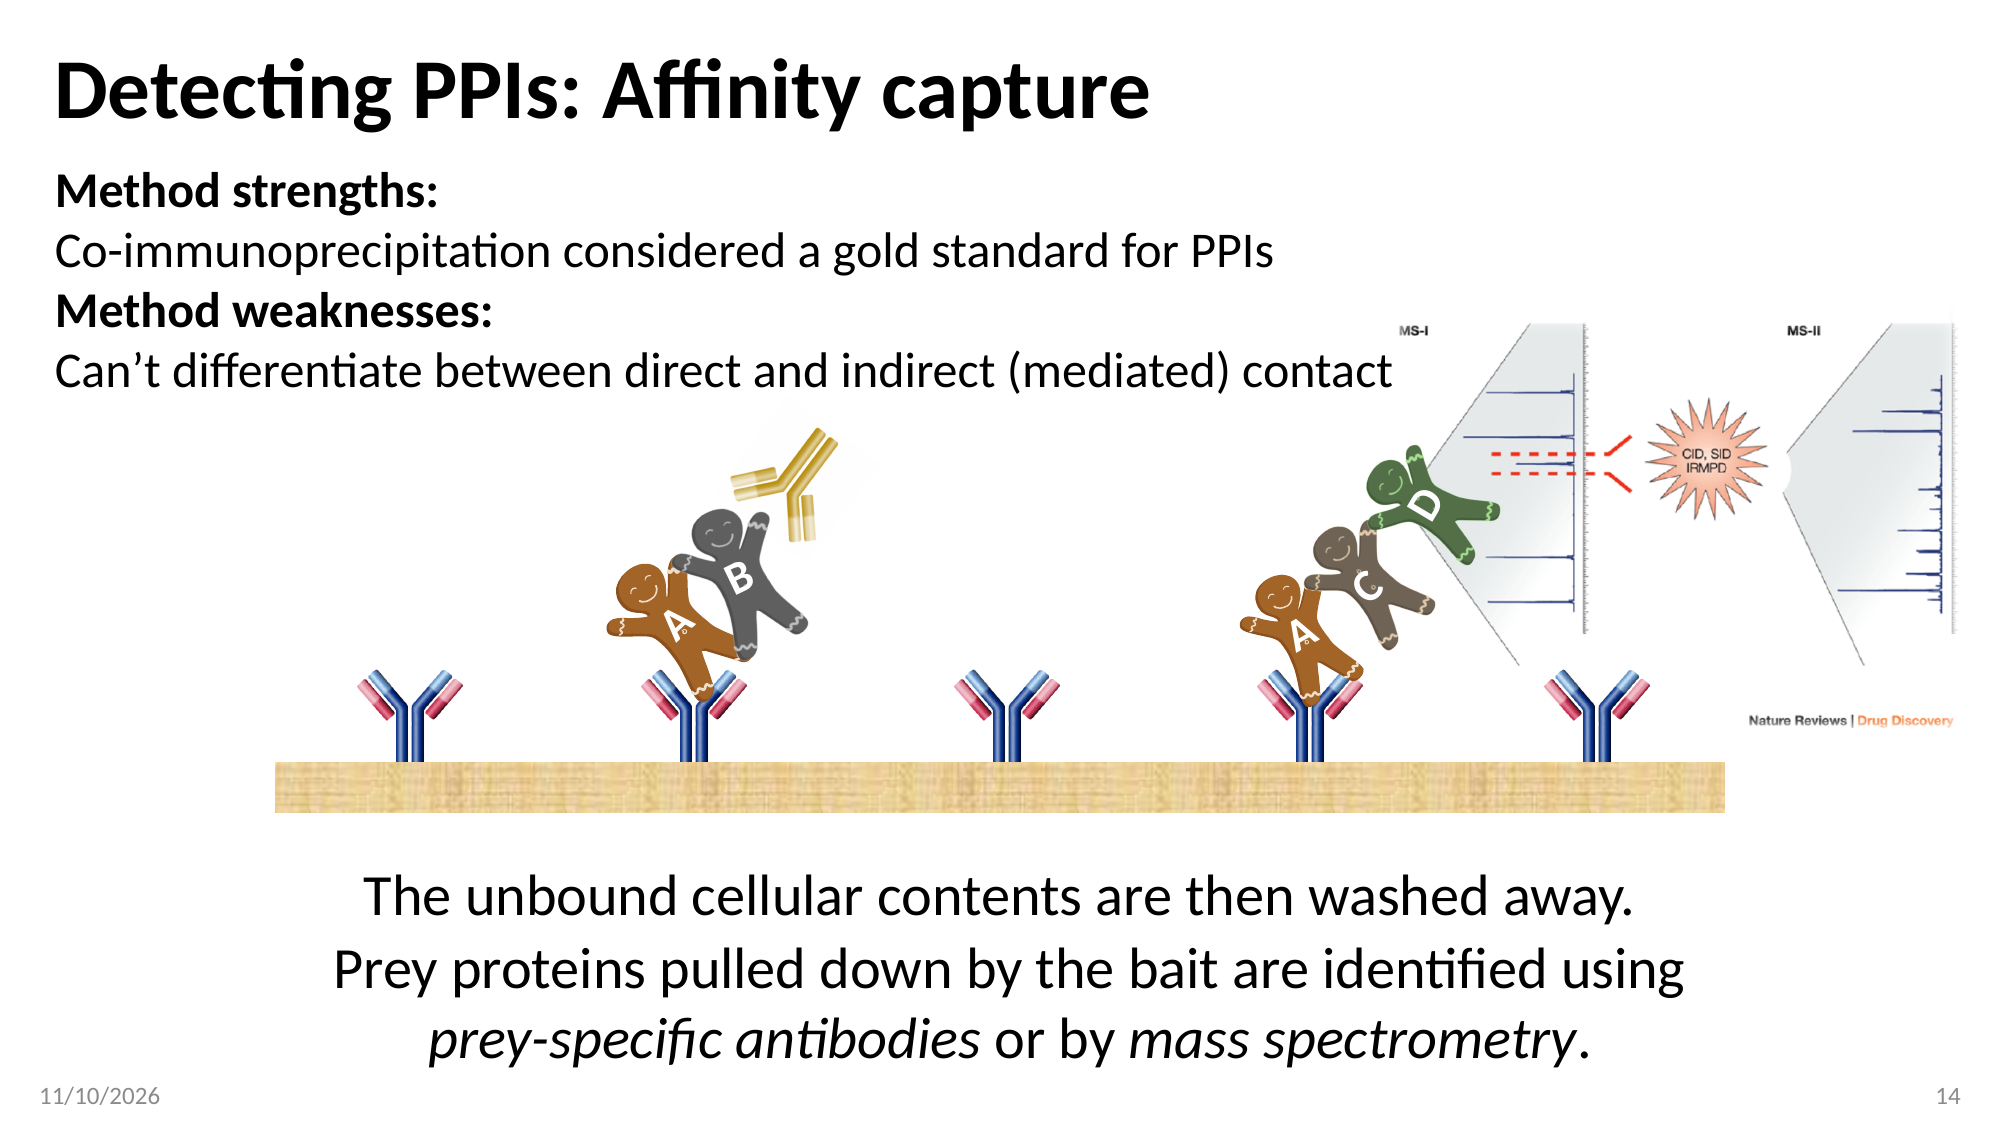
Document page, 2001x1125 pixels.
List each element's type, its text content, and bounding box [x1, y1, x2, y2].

picture [1382, 302, 1971, 743]
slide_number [39, 1064, 490, 1125]
picture [739, 418, 855, 498]
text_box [274, 498, 1725, 936]
text_box Prey proteins pulled down by the bait are identified using prey-specific antibodies or by mass spectrometry. [285, 922, 1735, 1078]
text_box Method strengths: Co-immunoprecipitation considered a gold standard for PPIs Method weaknesses: Can’t differentiate between direct and indirect (mediated) contact [39, 150, 1453, 406]
title Detecting PPIs: Affinity capture [39, 37, 1961, 145]
slide_number 14 [1510, 1064, 1961, 1125]
